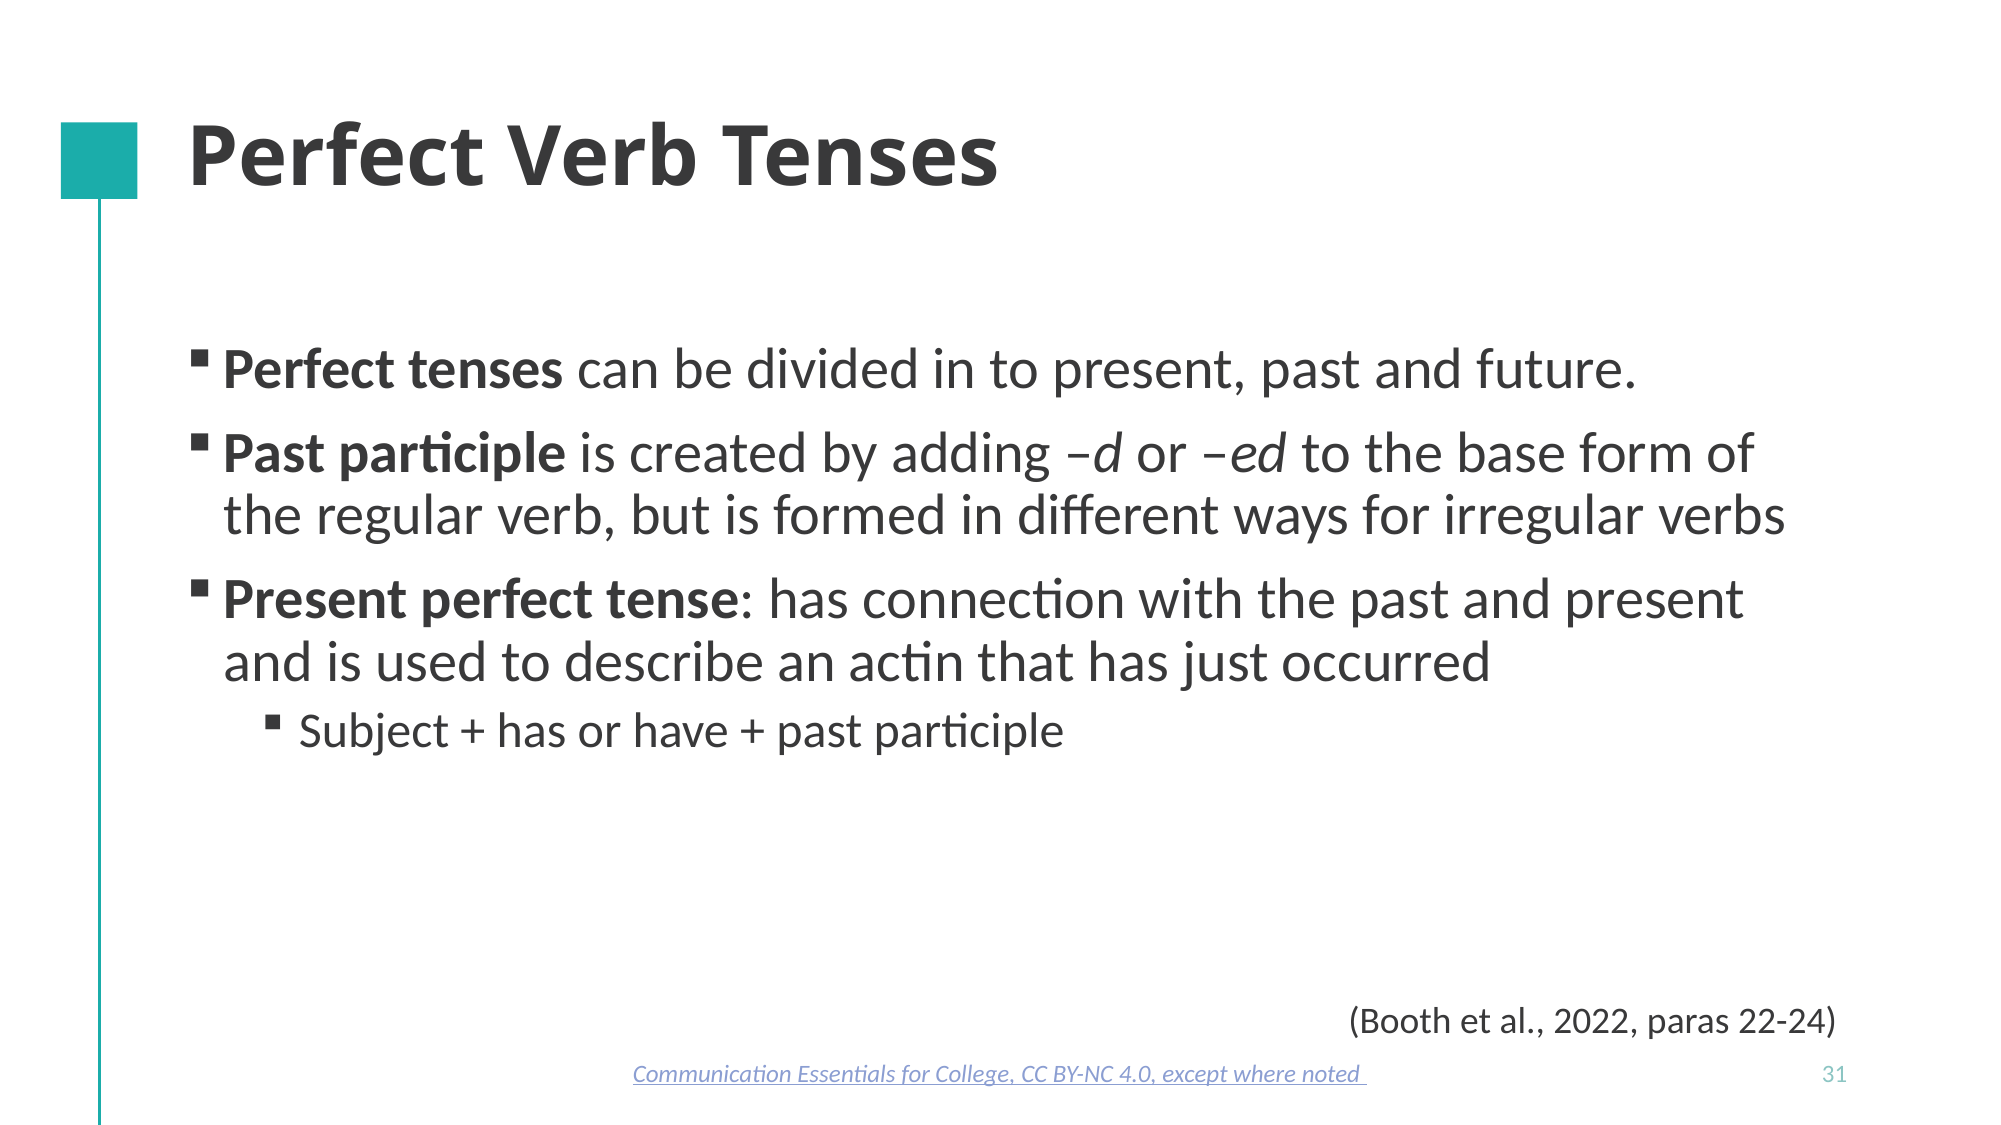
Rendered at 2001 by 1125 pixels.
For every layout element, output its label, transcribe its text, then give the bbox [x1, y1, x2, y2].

slide_number 31 [1412, 1042, 1863, 1103]
text_box (Booth et al., 2022, paras 22-24) [1333, 988, 2000, 1049]
footer Communication Essentials for College, CC BY-NC 4.0, except where noted [590, 1042, 1410, 1102]
list Perfect tenses can be divided in to present, past and future. Past participle is created by adding –d or –ed to the base form of the regular verb, but is formed in different ways for irregular verbs Present perfect tense: has connection with the past and present and is used to describe an actin that has just occurred Subject + has or have + past participle [171, 330, 1863, 1014]
title Perfect Verb Tenses [171, 105, 1863, 278]
